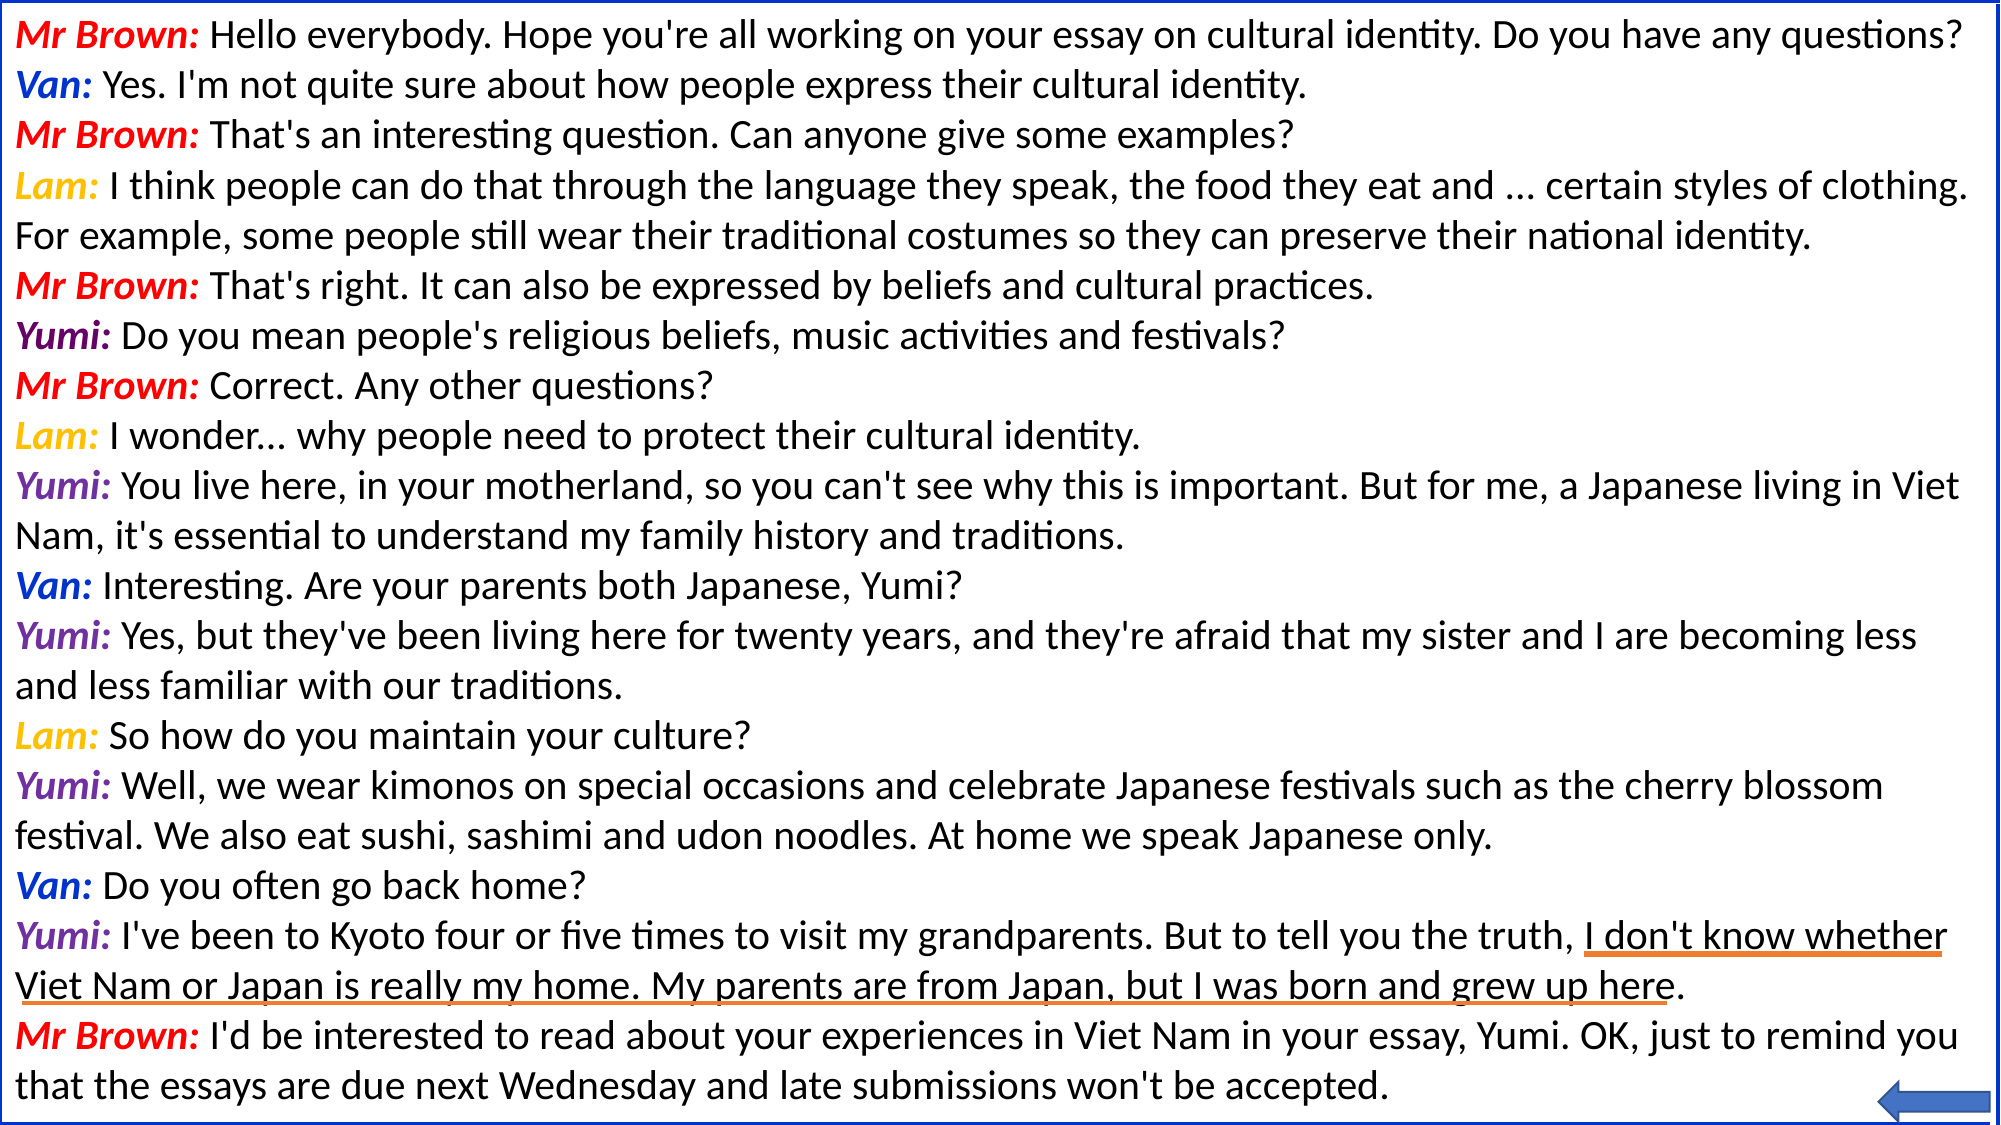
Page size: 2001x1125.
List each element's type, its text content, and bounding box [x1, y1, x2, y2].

text_box [1877, 1079, 1991, 1124]
text_box Mr Brown: Hello everybody. Hope you're all working on your essay on cultural identity. Do you have any questions? Van: Yes. I'm not quite sure about how people express their cultural identity. Mr Brown: That's an interesting question. Can anyone give some examples? Lam: I think people can do that through the language they speak, the food they eat and ... certain styles of clothing. For example, some people still wear their traditional costumes so they can preserve their national identity. Mr Brown: That's right. It can also be expressed by beliefs and cultural practices. Yumi: Do you mean people's religious beliefs, music activities and festivals? Mr Brown: Correct. Any other questions? Lam: I wonder... why people need to protect their cultural identity. Yumi: You live here, in your motherland, so you can't see why this is important. But for me, a Japanese living in Viet Nam, it's essential to understand my family history and traditions. Van: Interesting. Are your parents both Japanese, Yumi? Yumi: Yes, but they've been living here for twenty years, and they're afraid that my sister and I are becoming less and less familiar with our traditions. Lam: So how do you maintain your culture? Yumi: Well, we wear kimonos on special occasions and celebrate Japanese festivals such as the cherry blossom festival. We also eat sushi, sashimi and udon noodles. At home we speak Japanese only. Van: Do you often go back home? Yumi: I've been to Kyoto four or five times to visit my grandparents. But to tell you the truth, I don't know whether Viet Nam or Japan is really my home. My parents are from Japan, but I was born and grew up here. Mr Brown: I'd be interested to read about your experiences in Viet Nam in your essay, Yumi. OK, just to remind you that the essays are due next Wednesday and late submissions won't be accepted. [2, 3, 2000, 1116]
